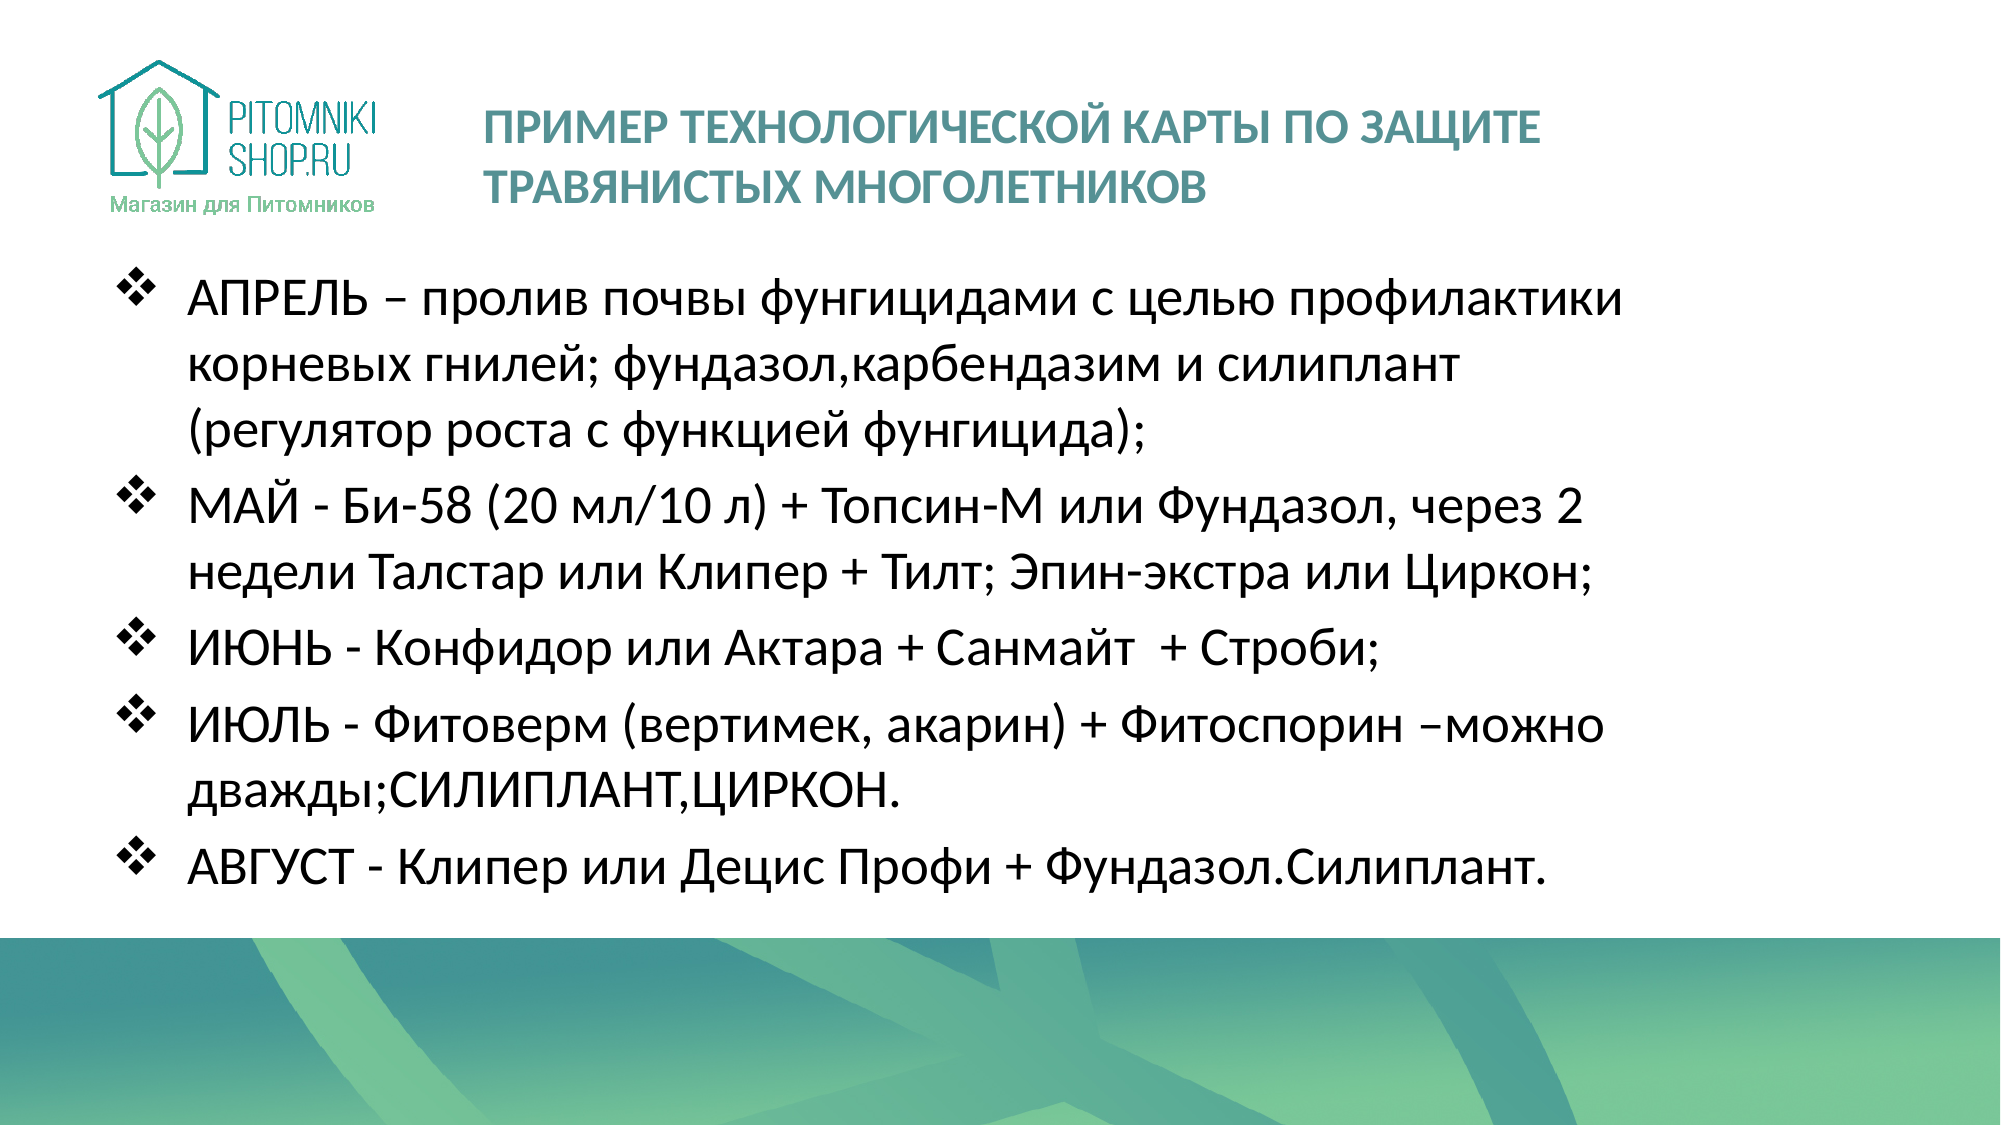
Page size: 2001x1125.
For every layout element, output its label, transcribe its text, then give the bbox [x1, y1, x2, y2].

list АПРЕЛЬ – пролив почвы фунгицидами с целью профилактики корневых гнилей; фундазол,карбендазим и силиплант (регулятор роста с функцией фунгицида); МАЙ - Би-58 (20 мл/10 л) + Топсин-М или Фундазол, через 2 недели Талстар или Клипер + Тилт; Эпин-экстра или Циркон; ИЮНЬ - Конфидор или Актара + Санмайт + Строби; ИЮЛЬ - Фитоверм (вертимек, акарин) + Фитоспорин –можно дважды;СИЛИПЛАНТ,ЦИРКОН. АВГУСТ - Клипер или Децис Профи + Фундазол.Силиплант. [96, 253, 1675, 917]
text_box ПРИМЕР ТЕХНОЛОГИЧЕСКОЙ КАРТЫ ПО ЗАЩИТЕ ТРАВЯНИСТЫХ МНОГОЛЕТНИКОВ [469, 121, 1597, 185]
picture [0, 0, 2001, 1125]
